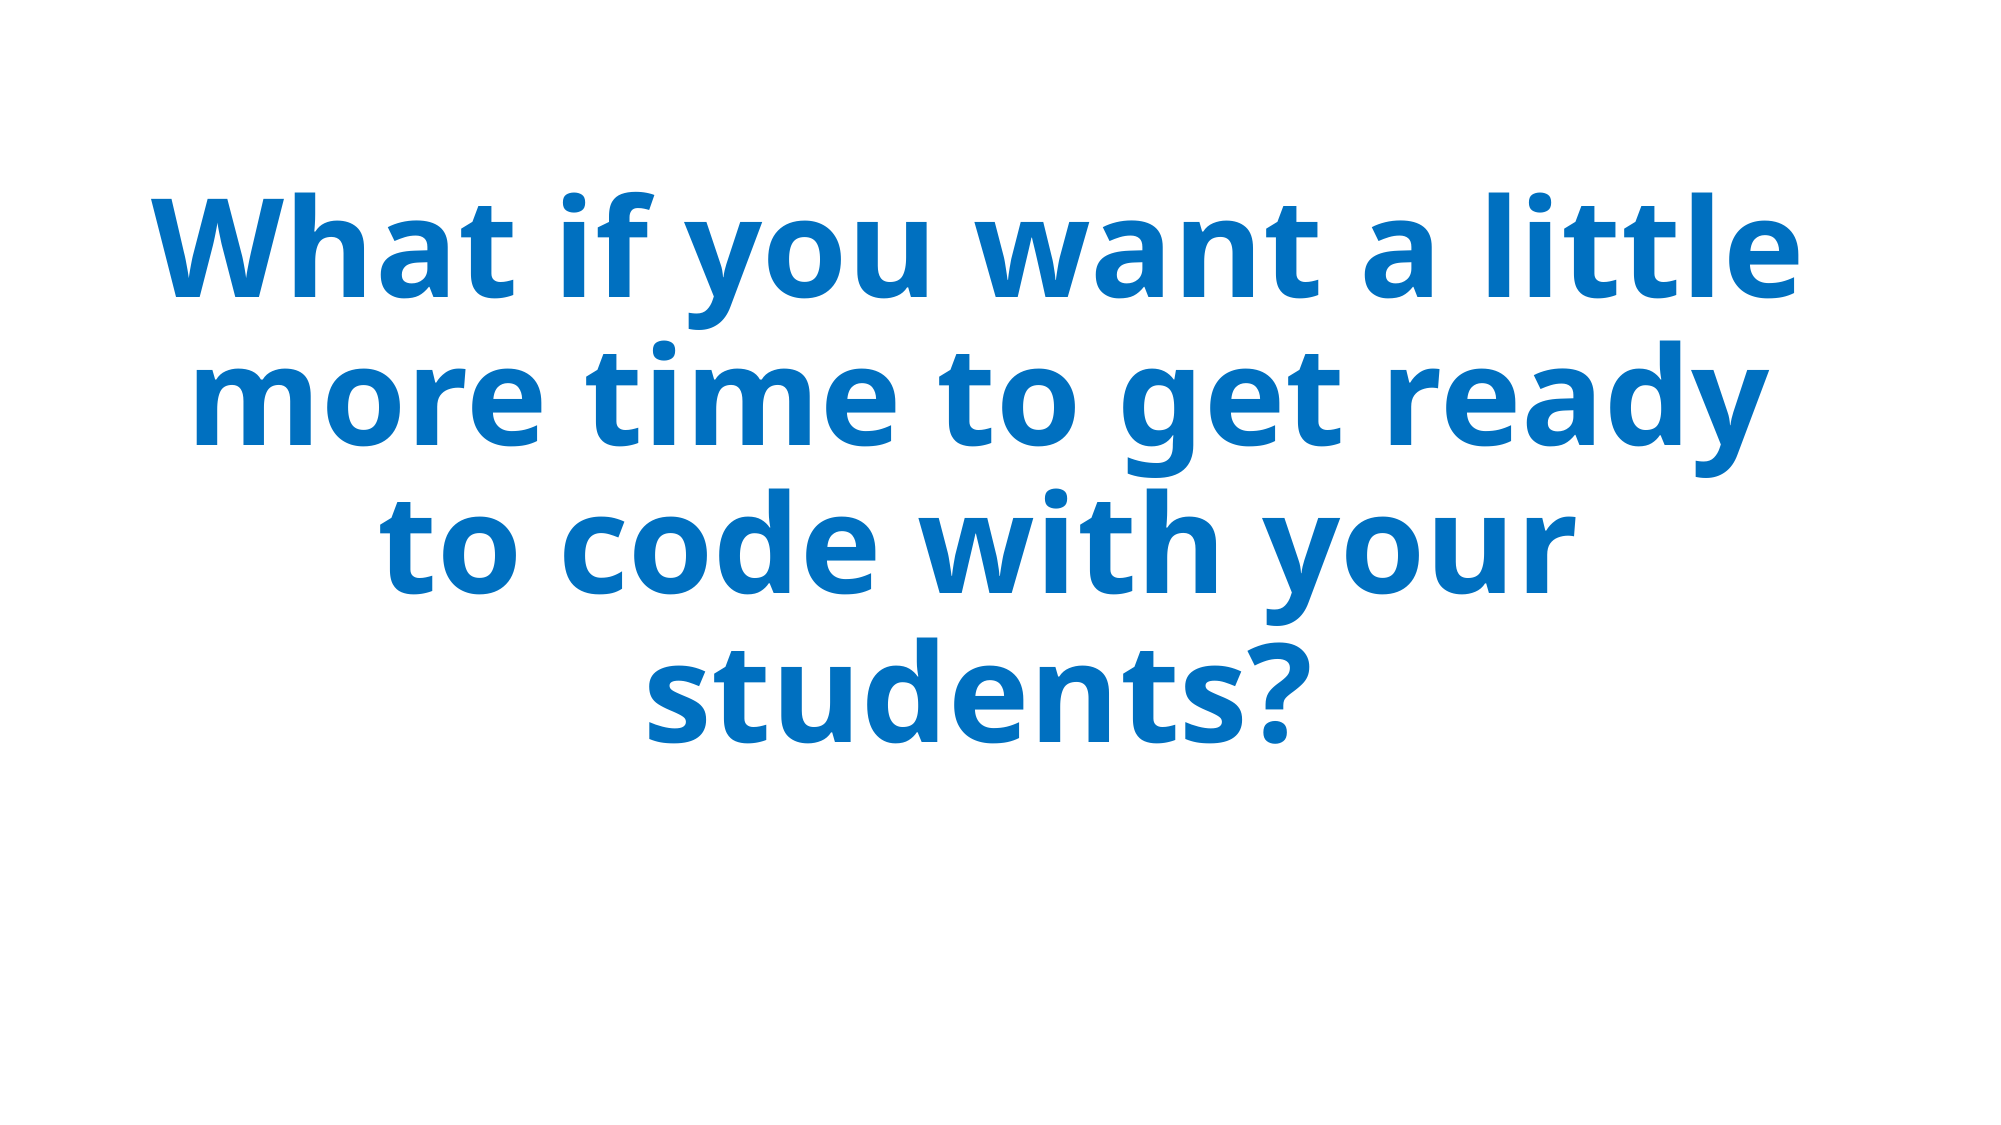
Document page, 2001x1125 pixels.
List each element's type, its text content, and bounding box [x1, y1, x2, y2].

title What if you want a little more time to get ready to code with your students? [116, 270, 1842, 681]
